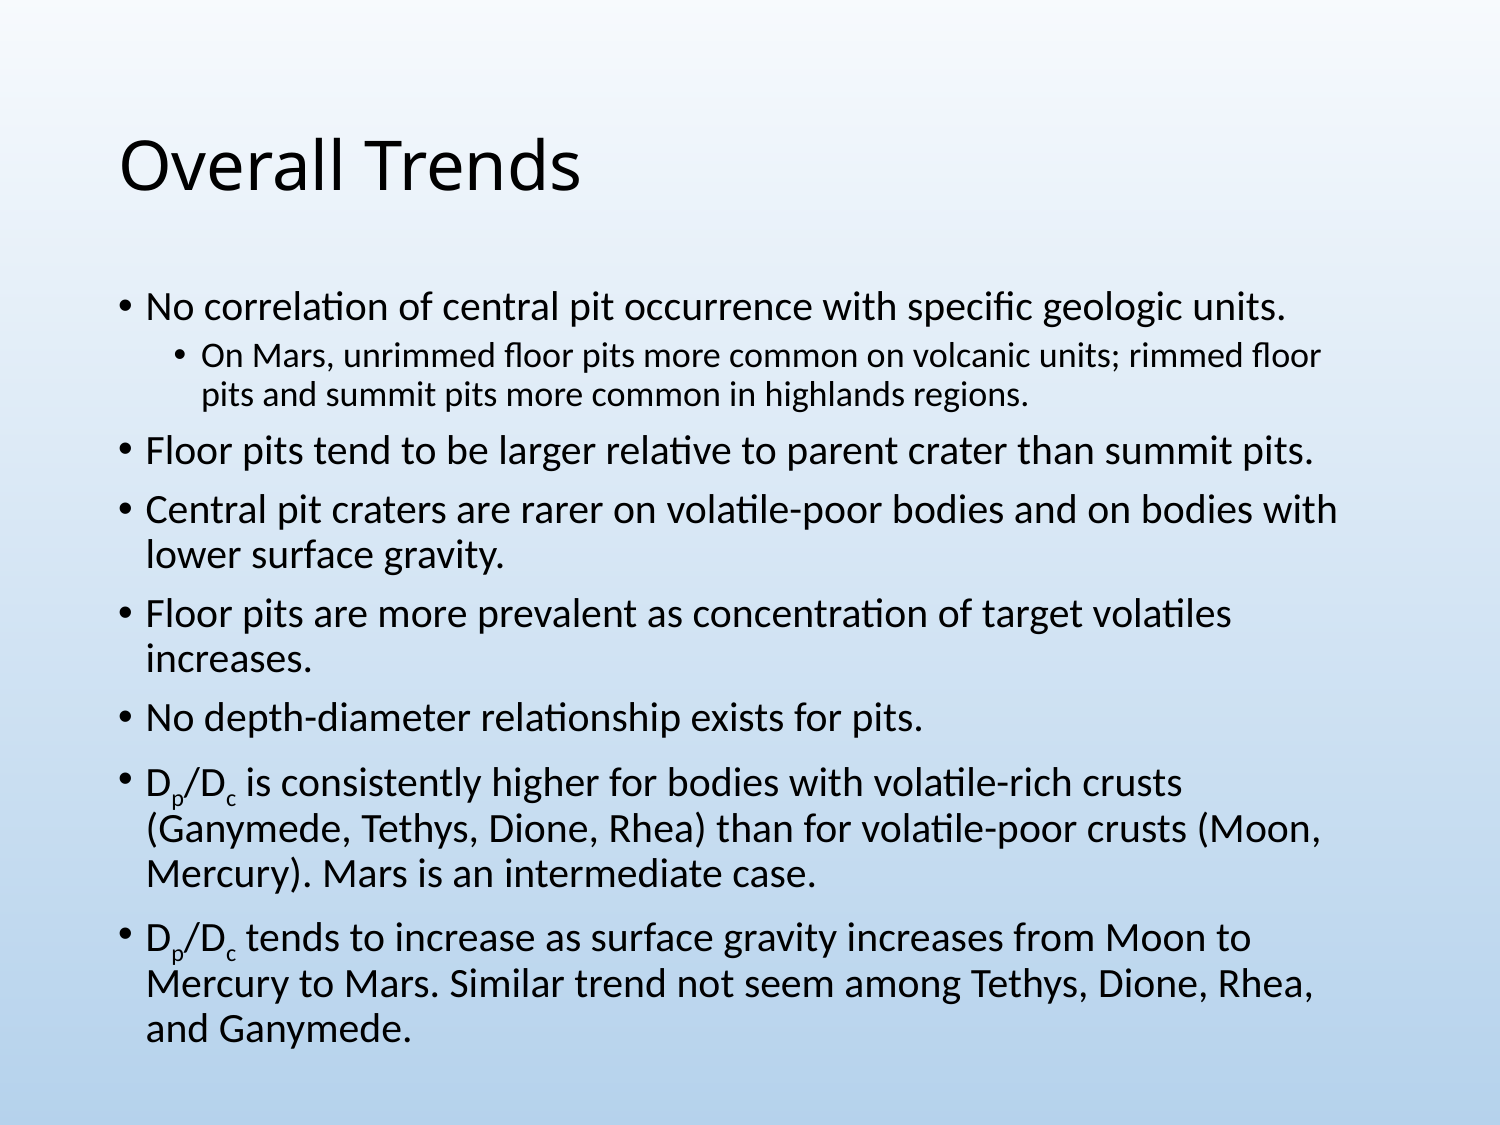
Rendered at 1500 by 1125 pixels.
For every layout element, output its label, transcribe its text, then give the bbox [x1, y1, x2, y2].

title Overall Trends [103, 59, 1397, 277]
list No correlation of central pit occurrence with specific geologic units. On Mars, unrimmed floor pits more common on volcanic units; rimmed floor pits and summit pits more common in highlands regions. Floor pits tend to be larger relative to parent crater than summit pits. Central pit craters are rarer on volatile-poor bodies and on bodies with lower surface gravity. Floor pits are more prevalent as concentration of target volatiles increases. No depth-diameter relationship exists for pits. Dp/Dc is consistently higher for bodies with volatile-rich crusts (Ganymede, Tethys, Dione, Rhea) than for volatile-poor crusts (Moon, Mercury). Mars is an intermediate case. Dp/Dc tends to increase as surface gravity increases from Moon to Mercury to Mars. Similar trend not seem among Tethys, Dione, Rhea, and Ganymede. [103, 277, 1397, 1075]
